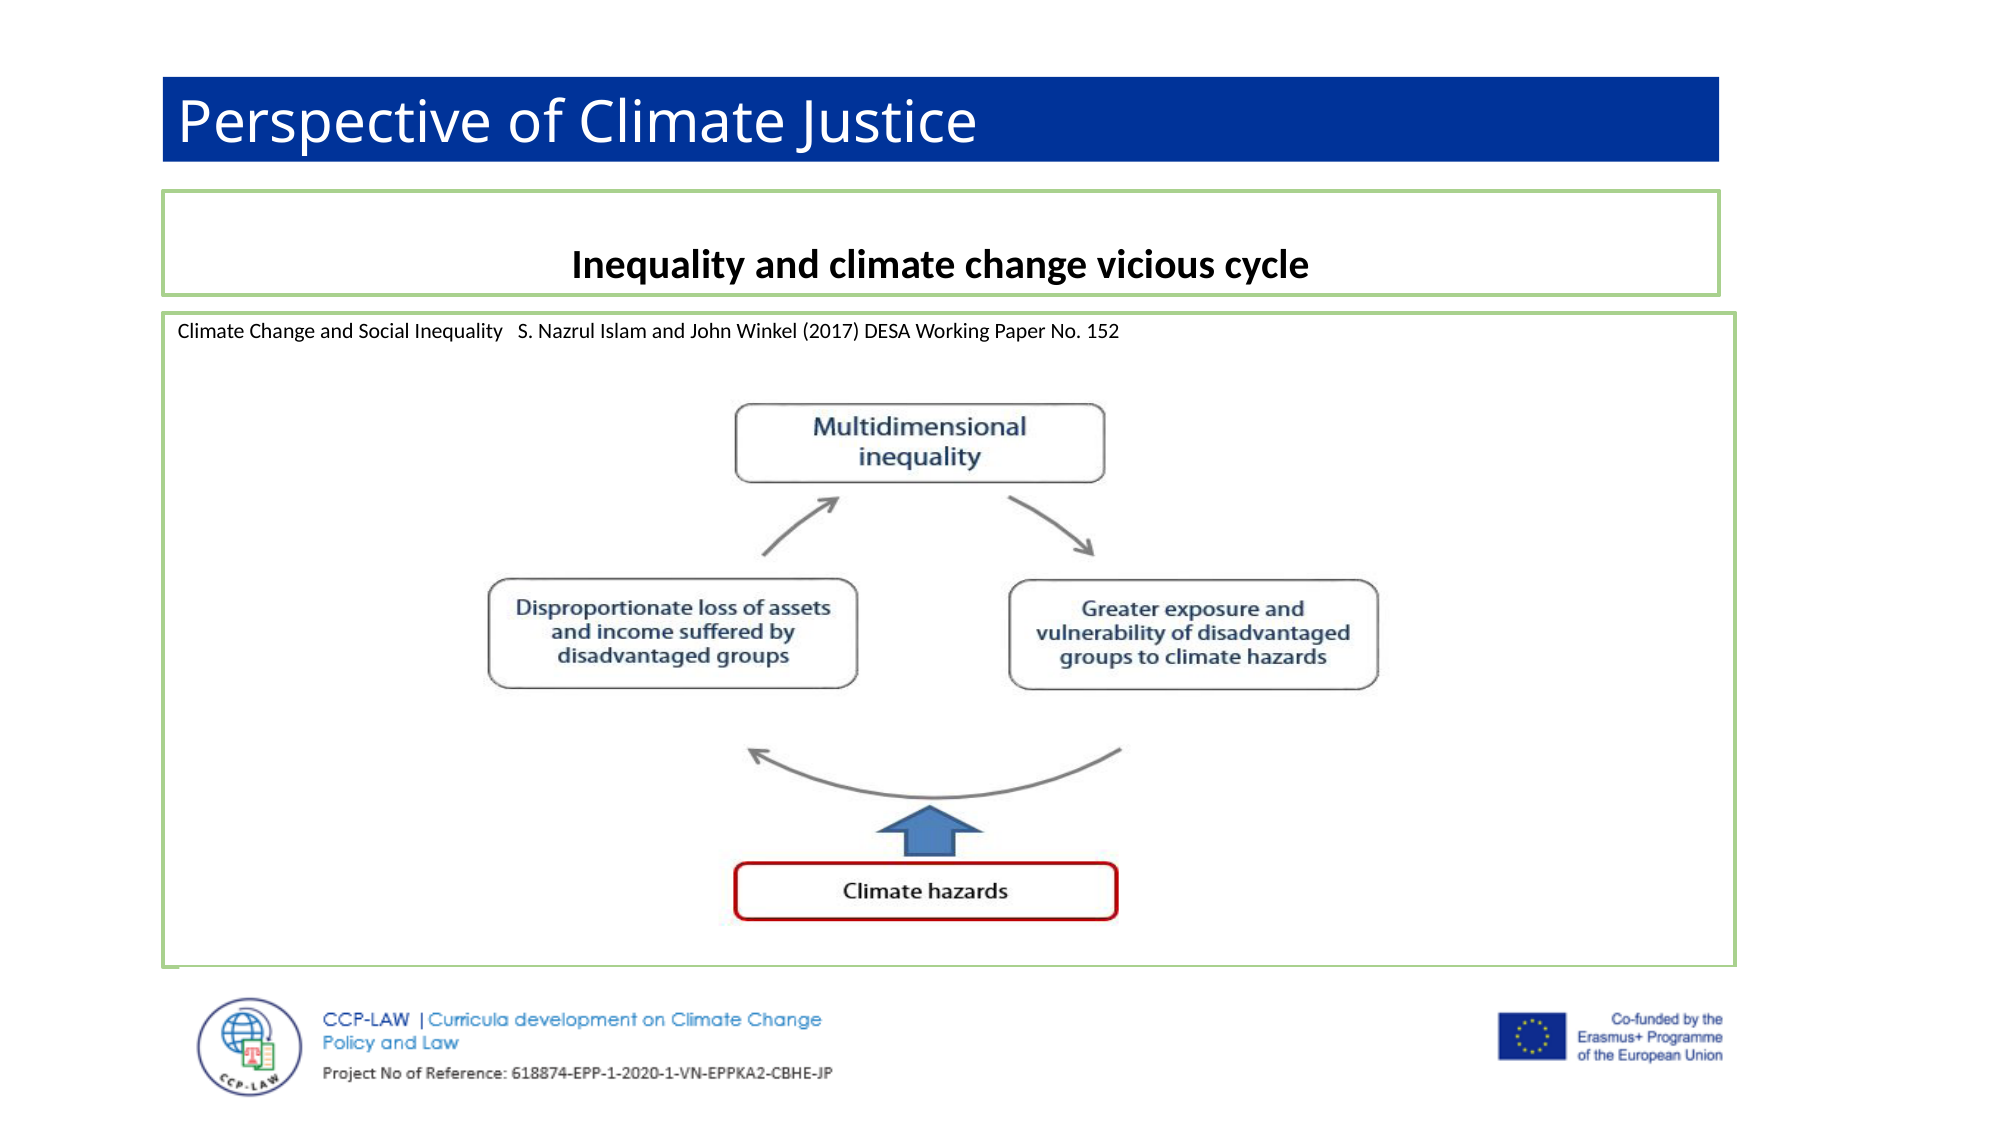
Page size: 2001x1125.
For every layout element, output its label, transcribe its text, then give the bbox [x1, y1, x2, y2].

text_box Perspective of Climate Justice [162, 76, 1720, 162]
picture [460, 390, 1397, 939]
list Climate Change and Social Inequality S. Nazrul Islam and John Winkel (2017) DESA Working Paper No. 152 [161, 311, 1737, 969]
title Inequality and climate change vicious cycle [161, 189, 1721, 297]
picture [179, 966, 1821, 1125]
